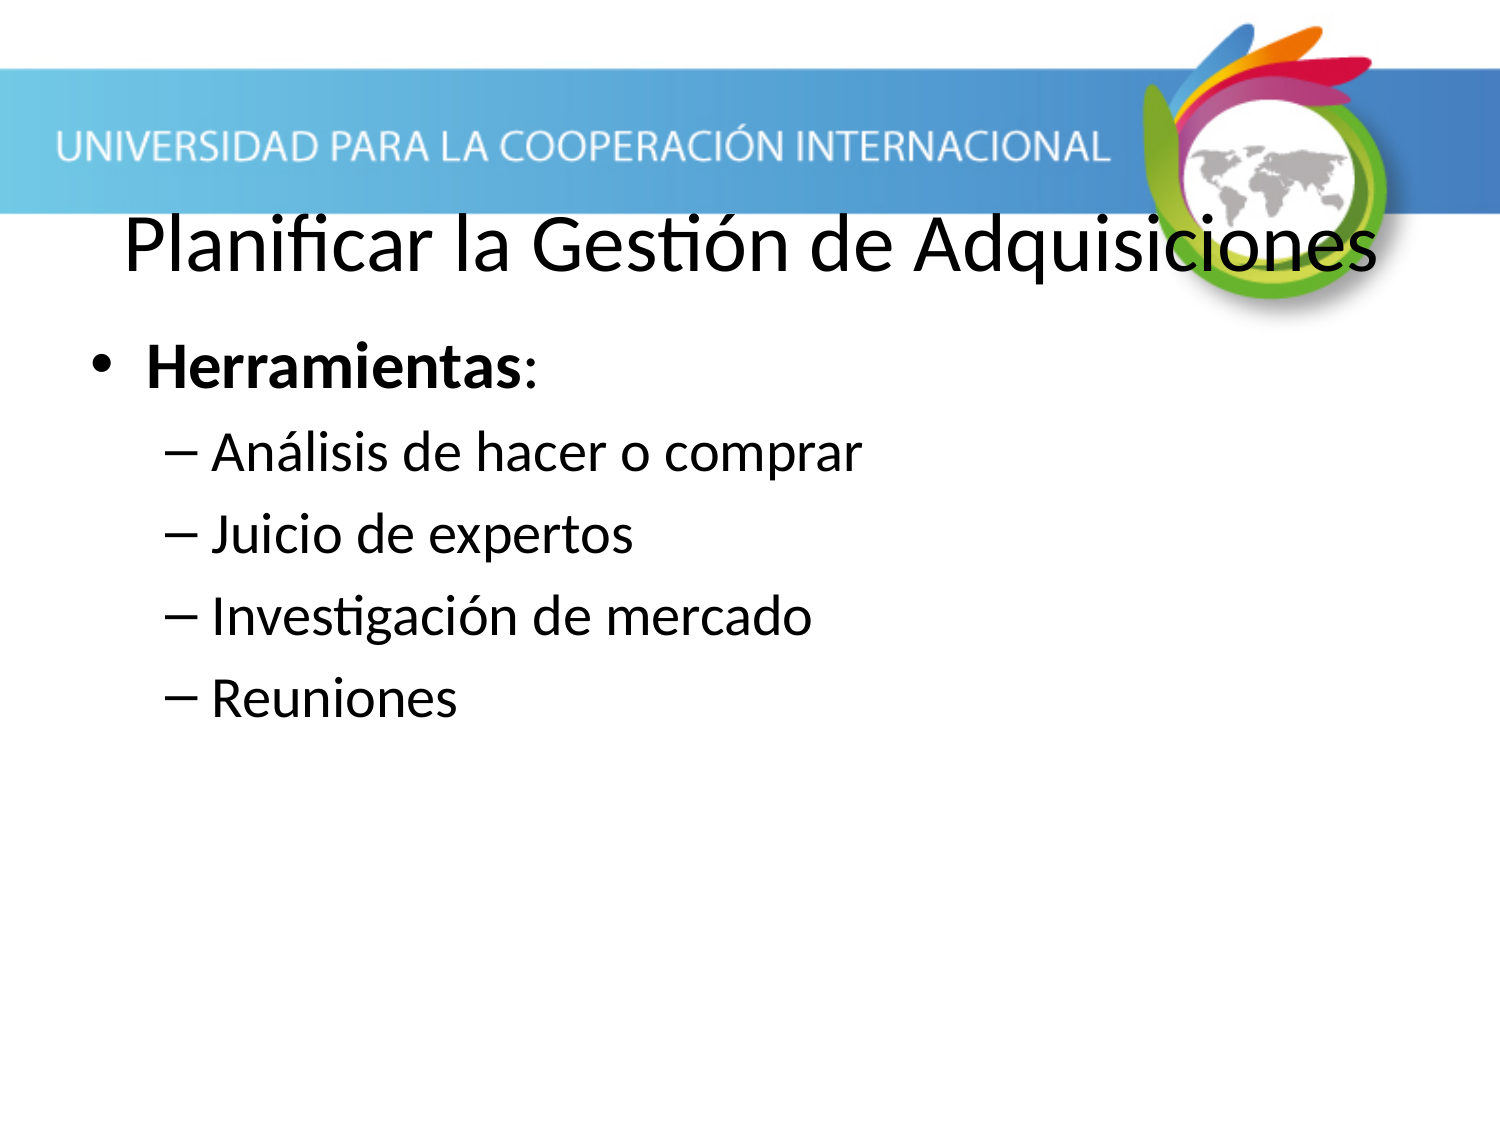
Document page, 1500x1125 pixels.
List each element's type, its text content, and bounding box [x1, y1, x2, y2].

picture [0, 0, 1500, 1125]
list Herramientas: Análisis de hacer o comprar Juicio de expertos Investigación de mercado Reuniones [74, 314, 1426, 1071]
title Planificar la Gestión de Adquisiciones [76, 196, 1428, 280]
